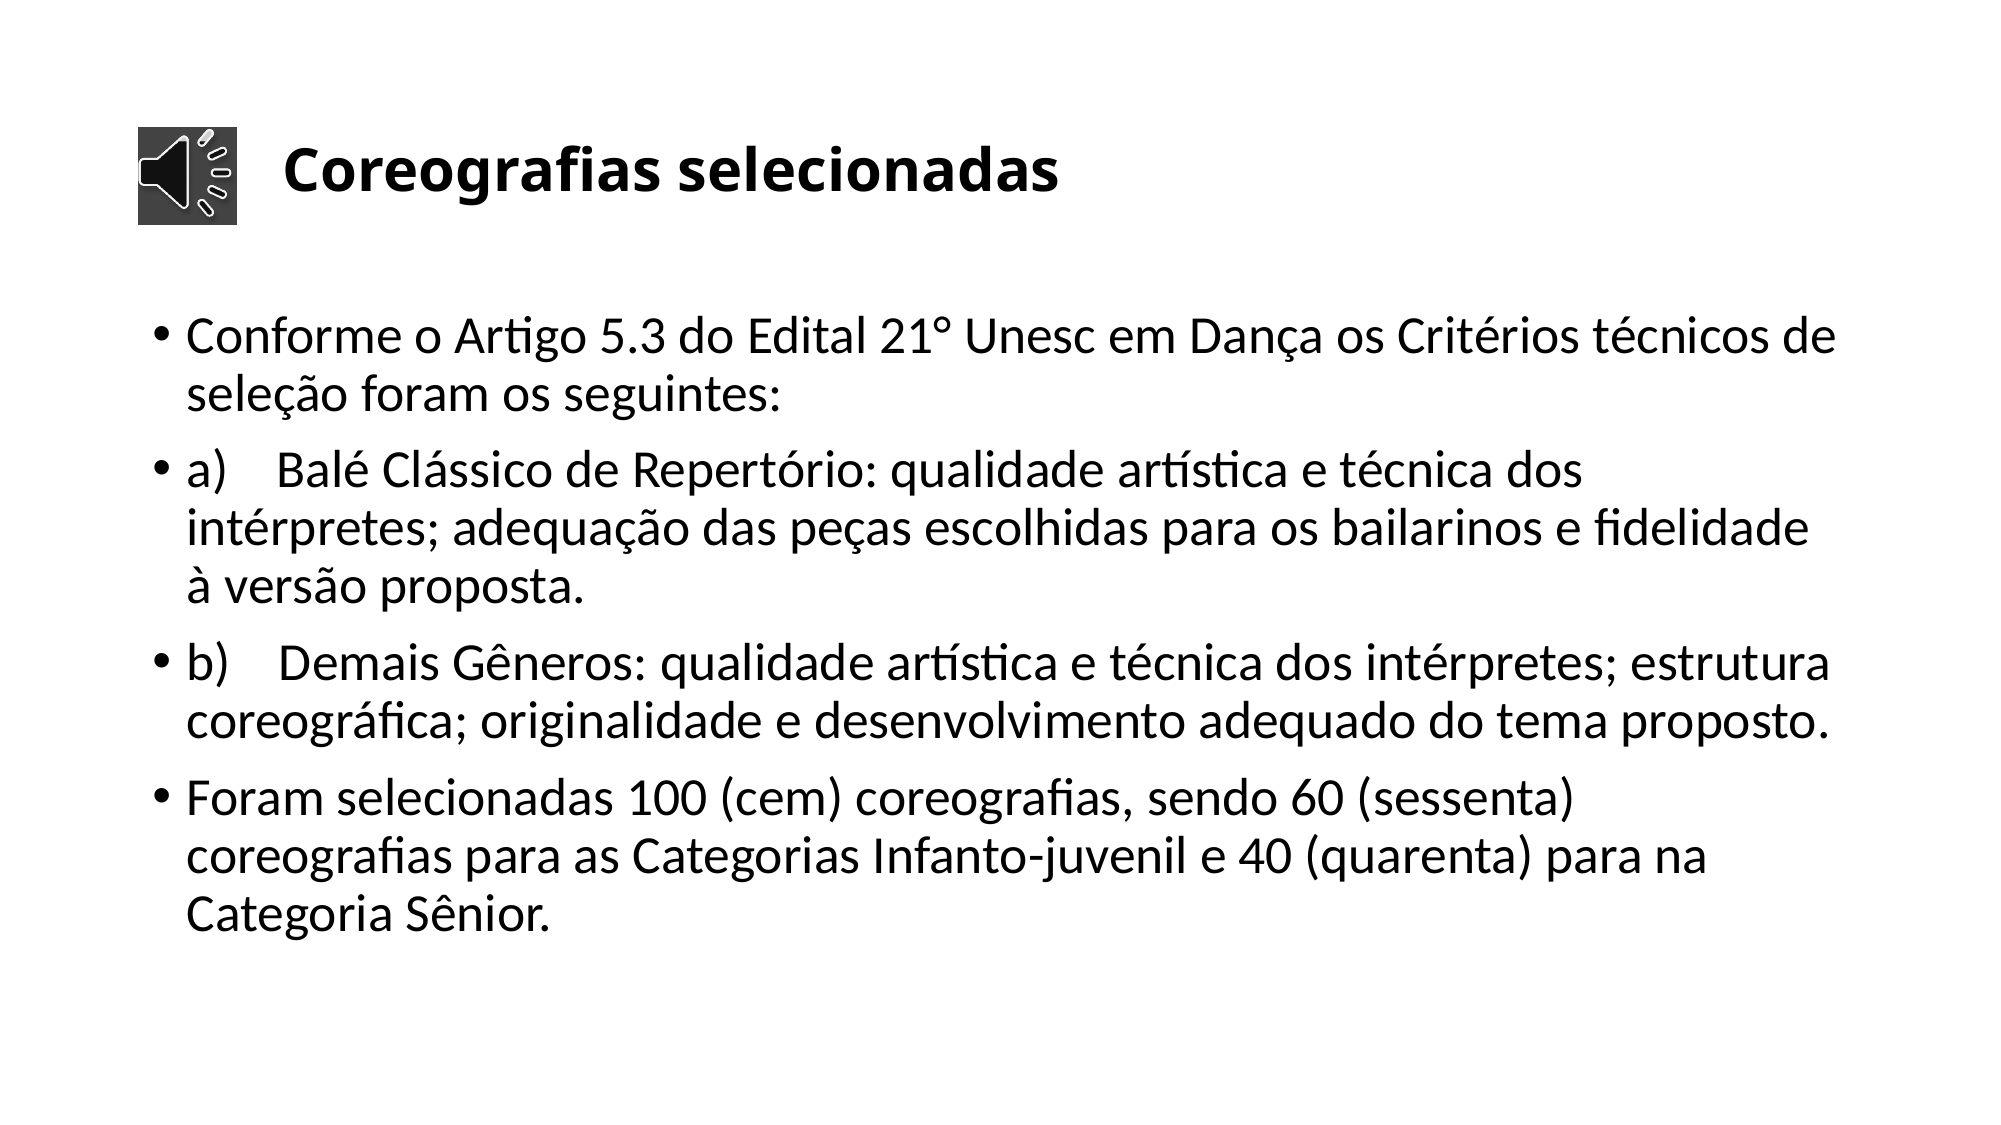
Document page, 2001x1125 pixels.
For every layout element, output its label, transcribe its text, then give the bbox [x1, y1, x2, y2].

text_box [137, 125, 238, 226]
title Coreografias selecionadas [267, 67, 1159, 285]
list Conforme o Artigo 5.3 do Edital 21° Unesc em Dança os Critérios técnicos de seleção foram os seguintes: a) Balé Clássico de Repertório: qualidade artística e técnica dos intérpretes; adequação das peças escolhidas para os bailarinos e fidelidade à versão proposta. b) Demais Gêneros: qualidade artística e técnica dos intérpretes; estrutura coreográfica; originalidade e desenvolvimento adequado do tema proposto. Foram selecionadas 100 (cem) coreografias, sendo 60 (sessenta) coreografias para as Categorias Infanto-juvenil e 40 (quarenta) para na Categoria Sênior. [137, 299, 1863, 1014]
